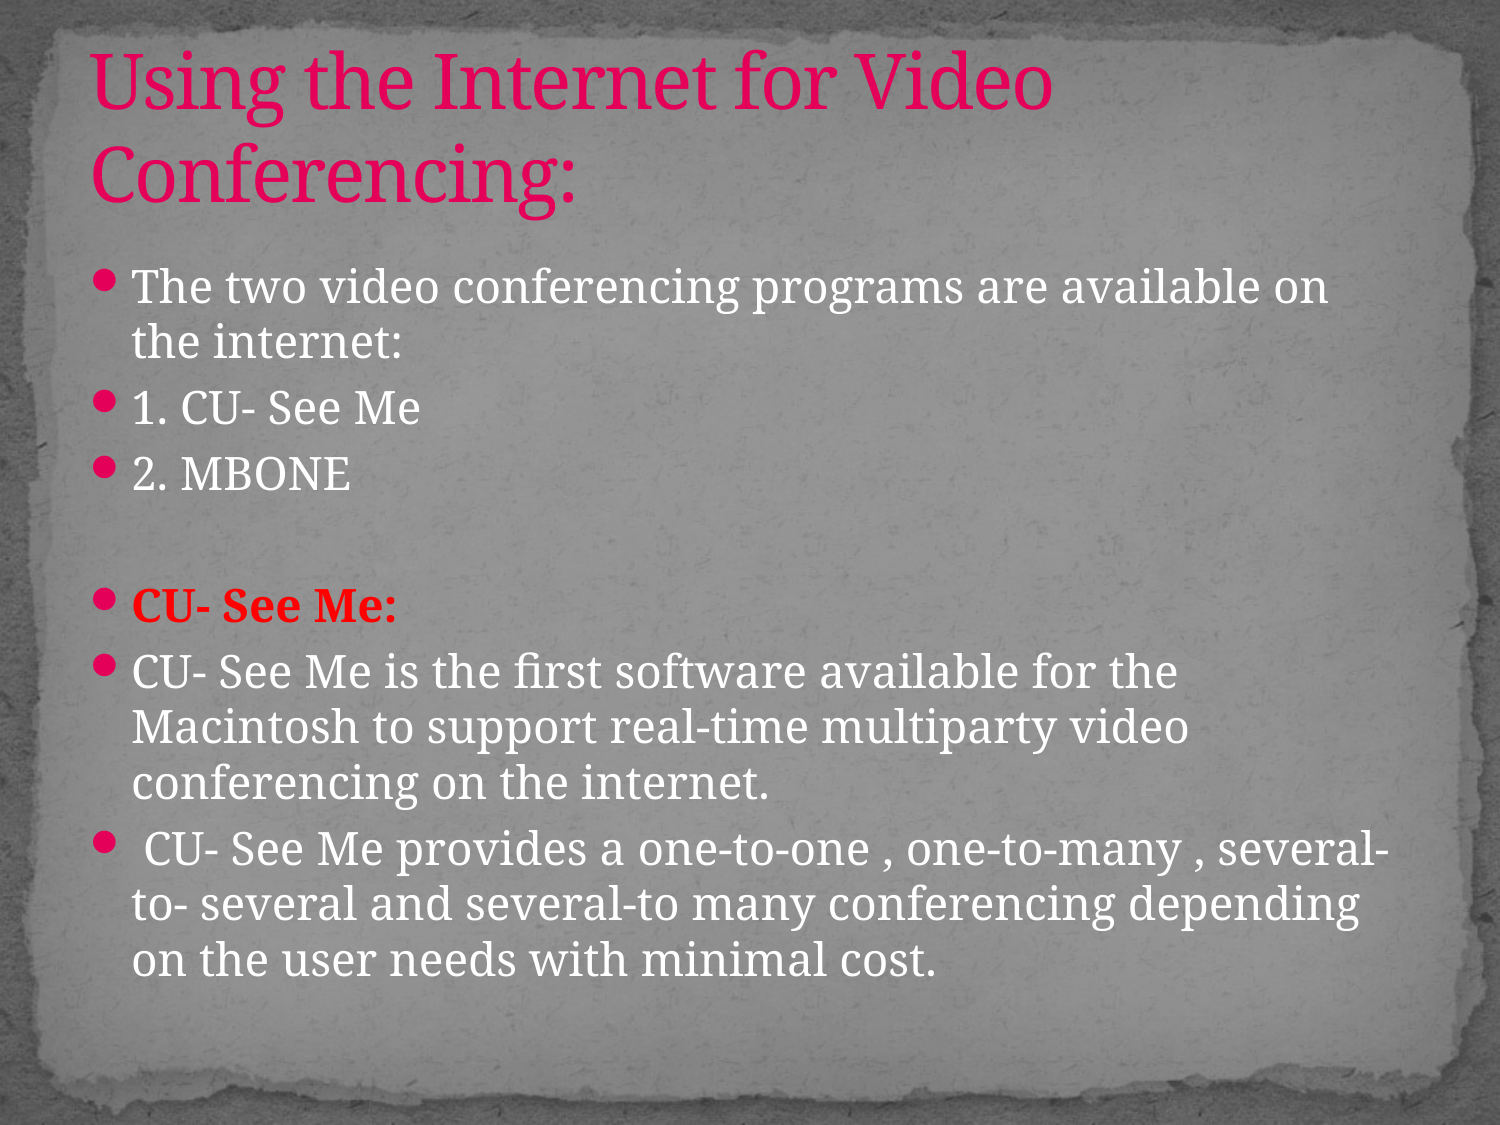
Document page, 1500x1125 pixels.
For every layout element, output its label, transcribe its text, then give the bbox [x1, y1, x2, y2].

title Using the Internet for Video Conferencing: [74, 24, 1425, 225]
list The two video conferencing programs are available on the internet: 1. CU- See Me 2. MBONE CU- See Me: CU- See Me is the first software available for the Macintosh to support real-time multiparty video conferencing on the internet. CU- See Me provides a one-to-one , one-to-many , several-to- several and several-to many conferencing depending on the user needs with minimal cost. [75, 249, 1425, 1000]
